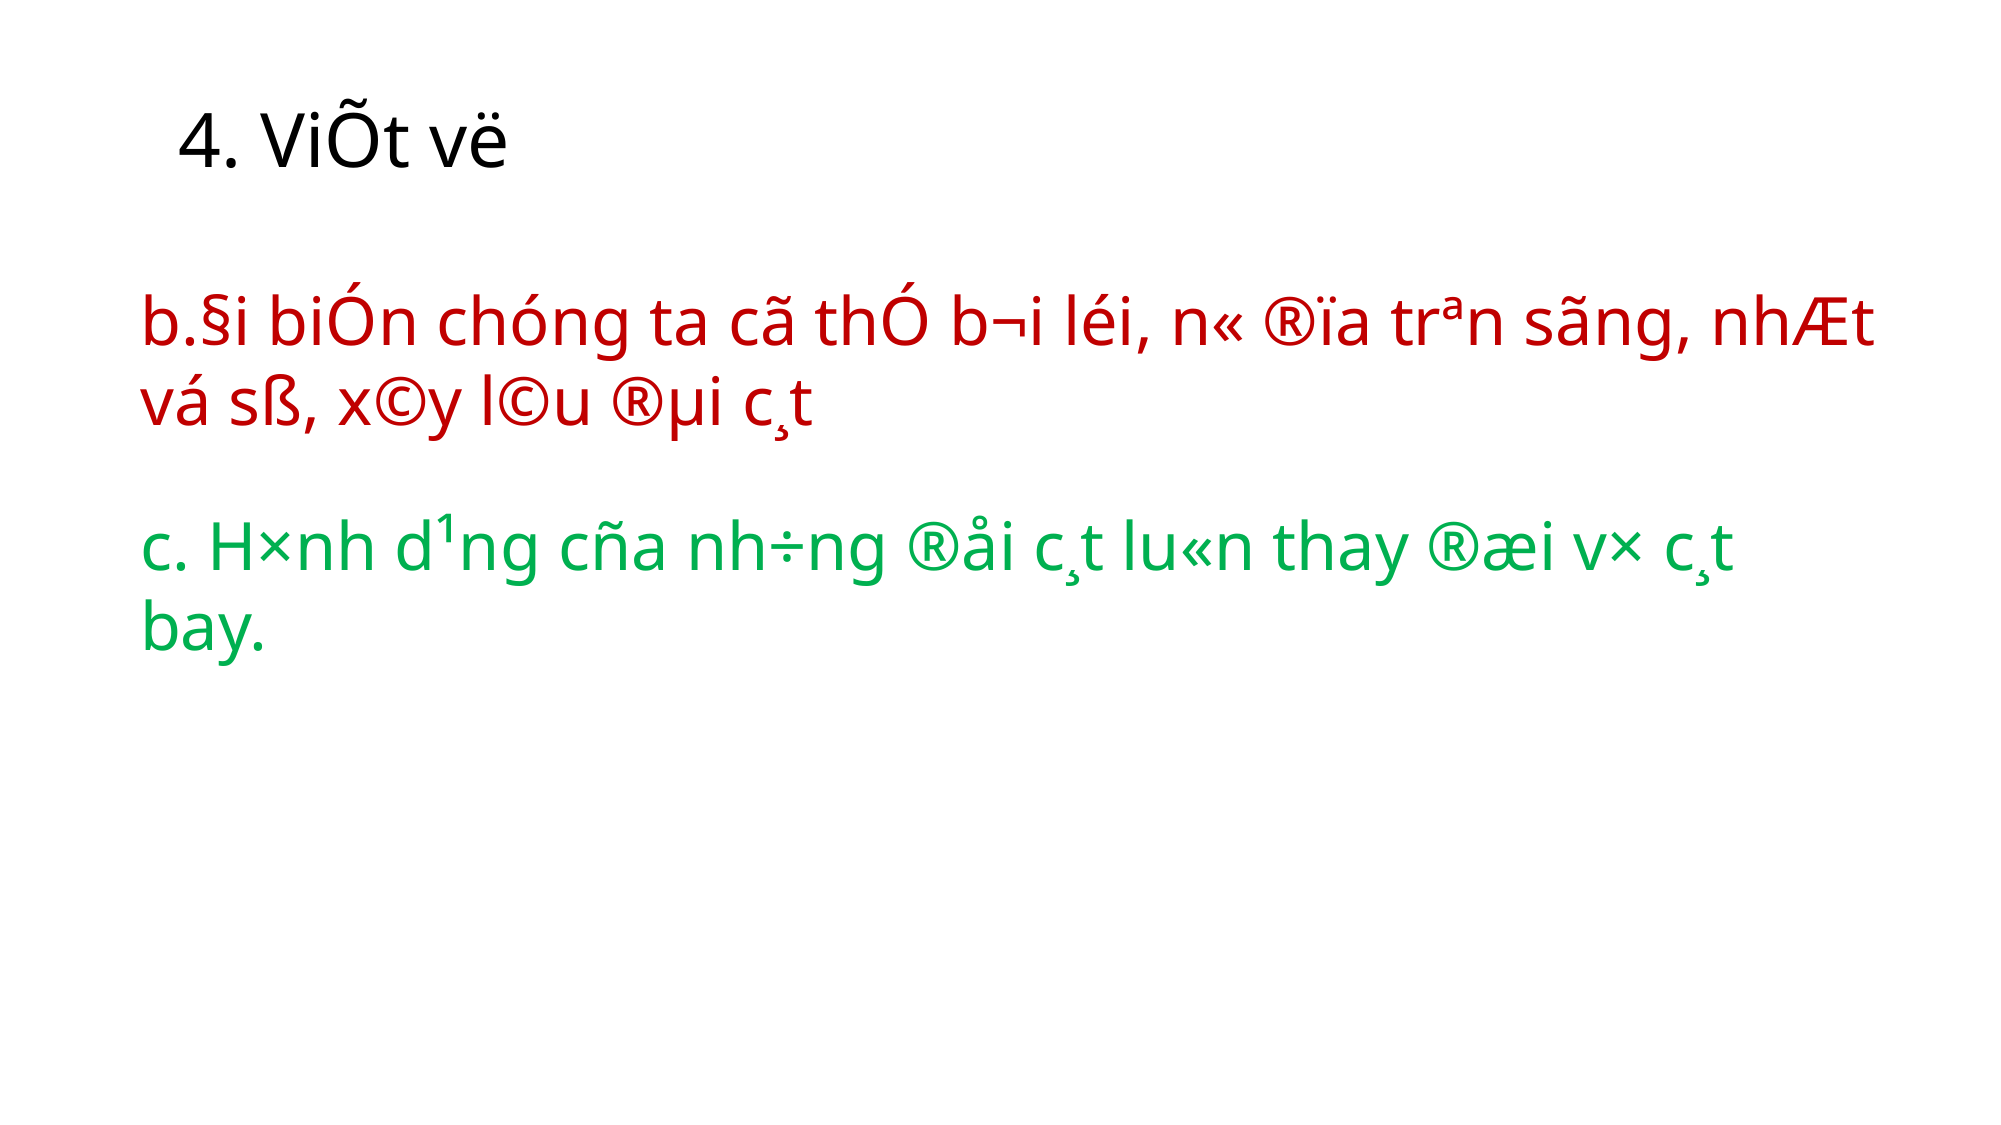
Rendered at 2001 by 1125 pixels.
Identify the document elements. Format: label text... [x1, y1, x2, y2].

text_box c. H×nh d¹ng cña nh÷ng ®åi c¸t lu«n thay ®æi v× c¸t bay. [125, 496, 1851, 672]
text_box 4. ViÕt vë [163, 85, 587, 191]
text_box b.§i biÓn chóng ta cã thÓ b¬i léi, n« ®ïa trªn sãng, nhÆt vá sß, x©y l©u ®µi c¸t [125, 271, 1928, 447]
